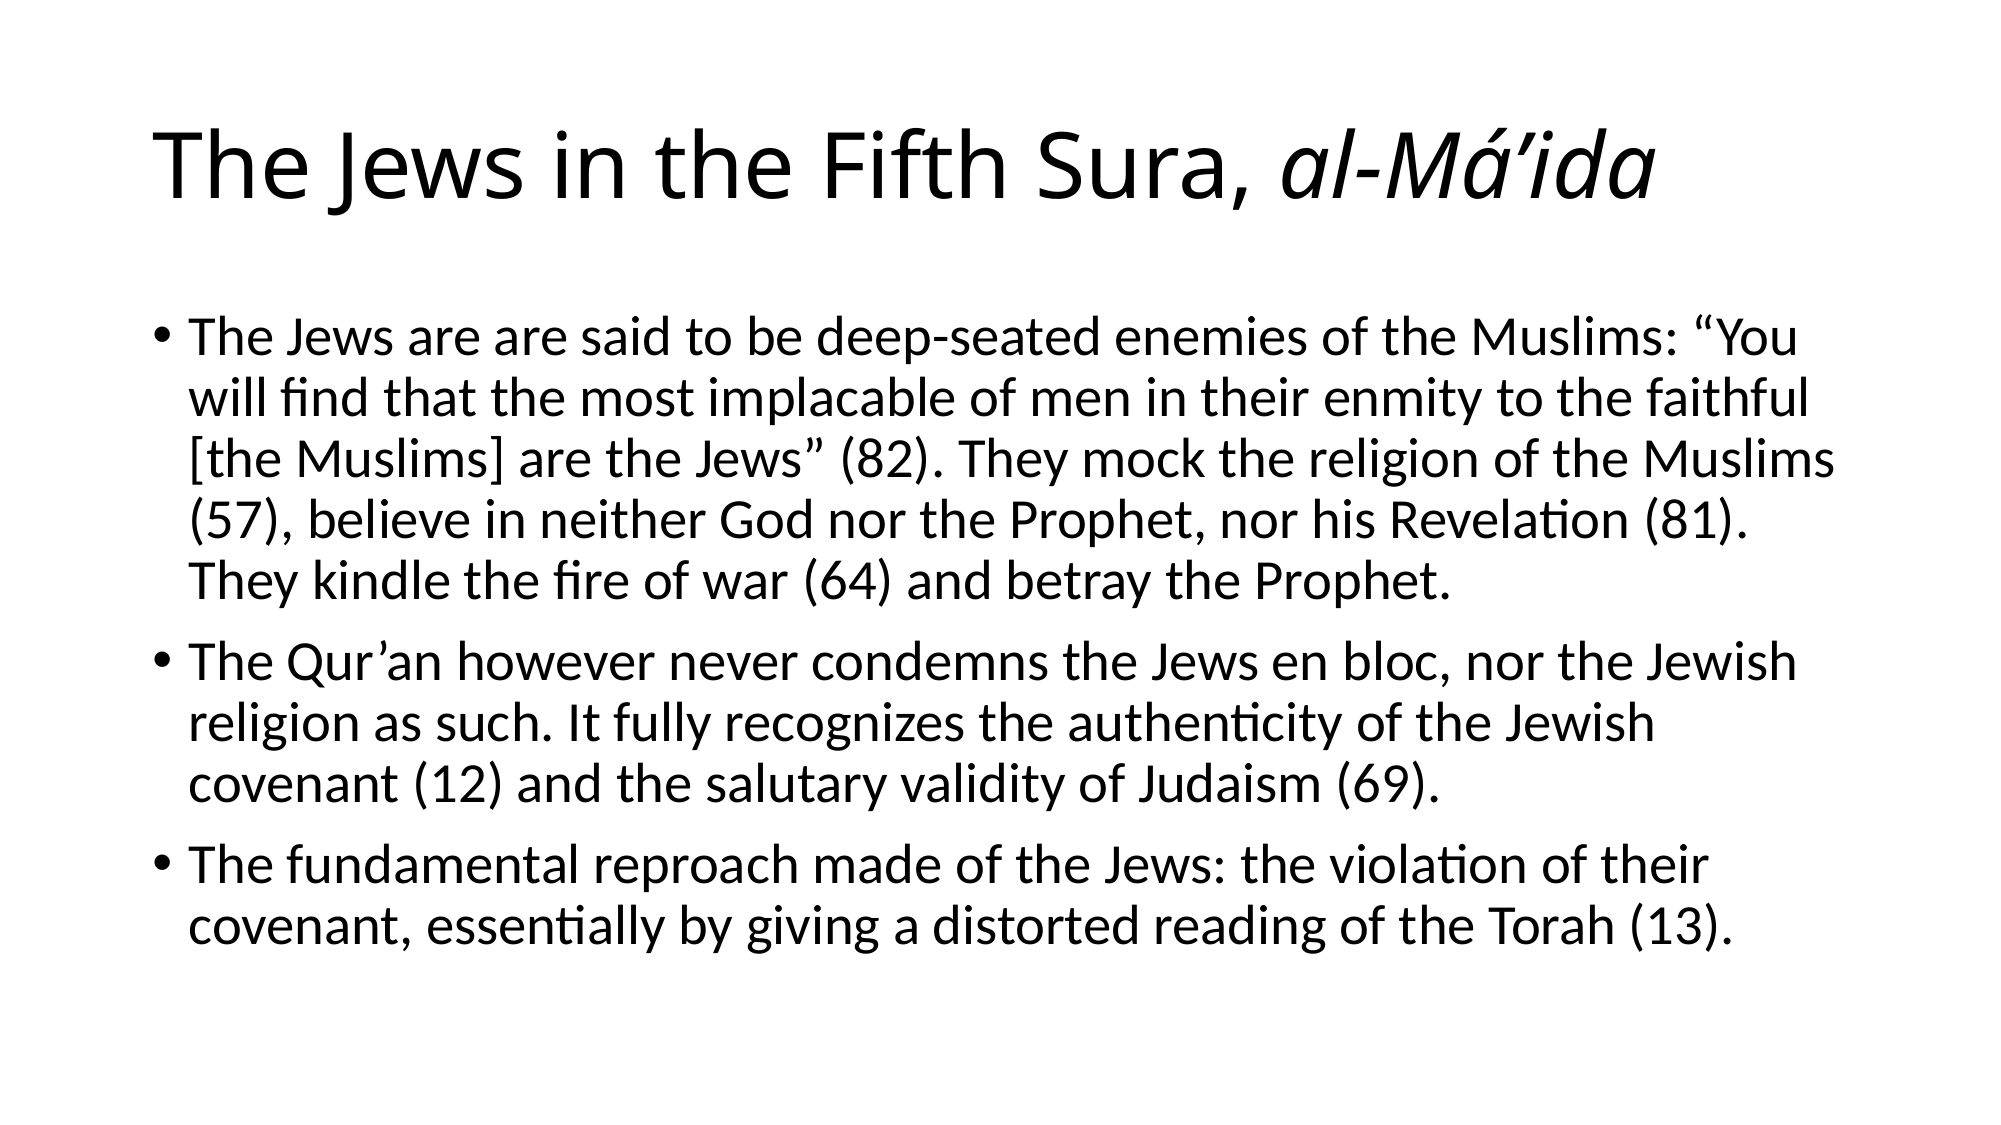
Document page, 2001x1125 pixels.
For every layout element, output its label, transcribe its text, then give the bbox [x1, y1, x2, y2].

title The Jews in the Fifth Sura, al-Má’ida [137, 59, 1863, 278]
list The Jews are are said to be deep-seated enemies of the Muslims: “You will find that the most implacable of men in their enmity to the faithful [the Muslims] are the Jews” (82). They mock the religion of the Muslims (57), believe in neither God nor the Prophet, nor his Revelation (81). They kindle the fire of war (64) and betray the Prophet. The Qur’an however never condemns the Jews en bloc, nor the Jewish religion as such. It fully recognizes the authenticity of the Jewish covenant (12) and the salutary validity of Judaism (69). The fundamental reproach made of the Jews: the violation of their covenant, essentially by giving a distorted reading of the Torah (13). [137, 299, 1863, 1014]
